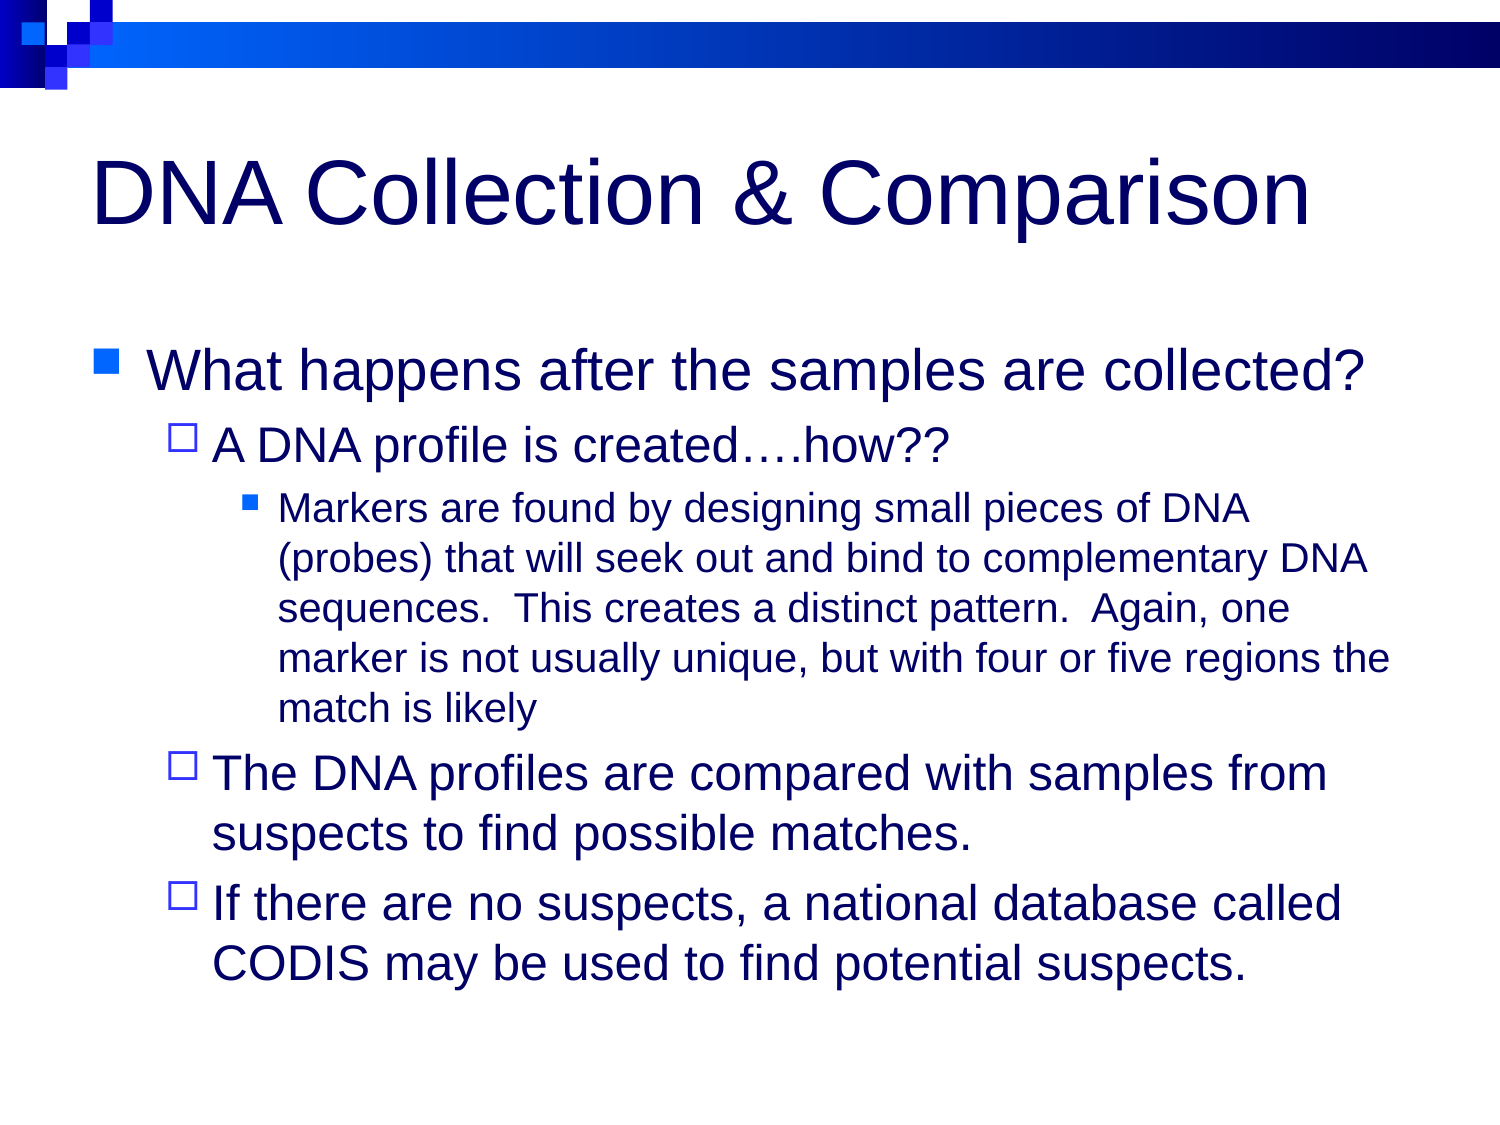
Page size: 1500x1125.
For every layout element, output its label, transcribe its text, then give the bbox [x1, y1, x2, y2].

list What happens after the samples are collected? A DNA profile is created….how?? Markers are found by designing small pieces of DNA (probes) that will seek out and bind to complementary DNA sequences. This creates a distinct pattern. Again, one marker is not usually unique, but with four or five regions the match is likely The DNA profiles are compared with samples from suspects to find possible matches. If there are no suspects, a national database called CODIS may be used to find potential suspects. [75, 324, 1425, 963]
title DNA Collection & Comparison [75, 75, 1425, 300]
